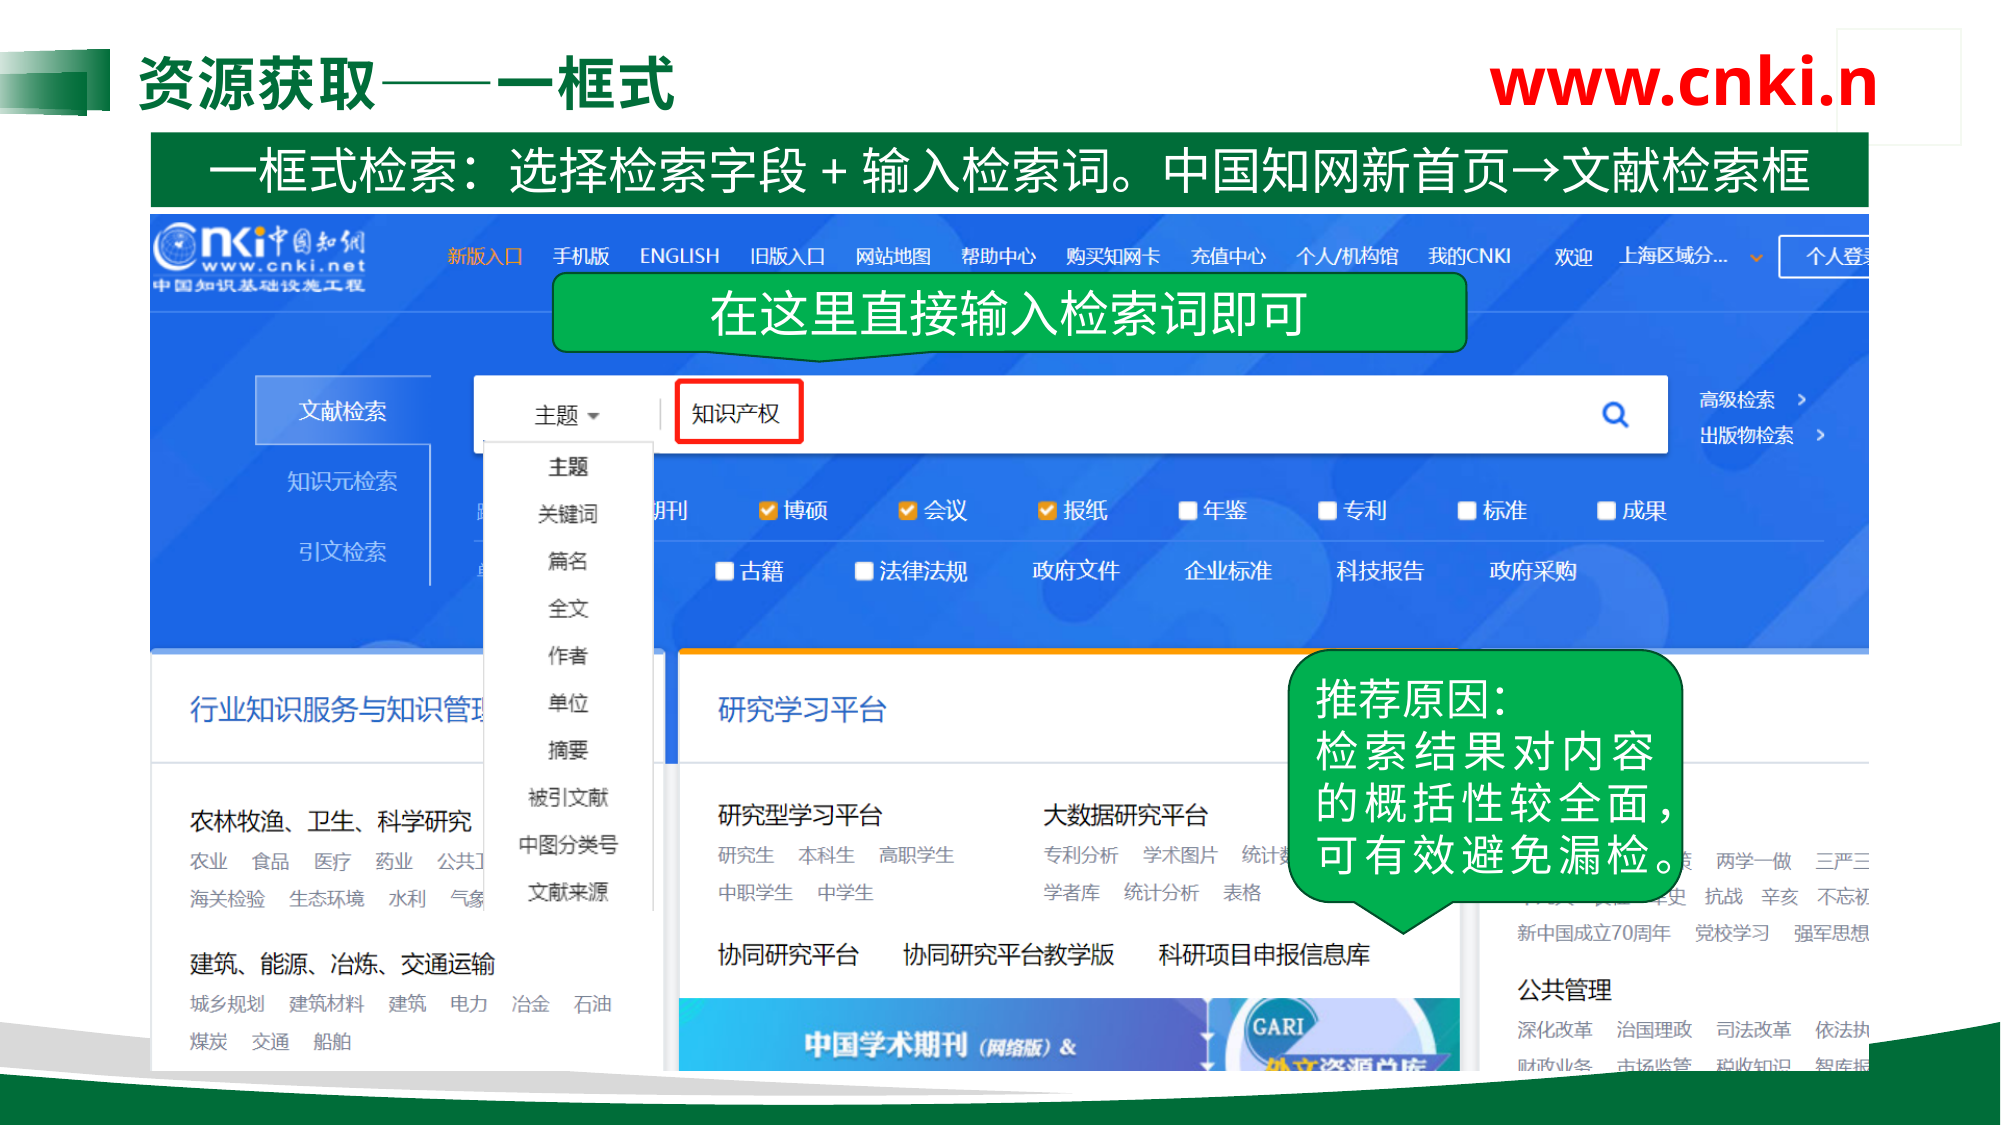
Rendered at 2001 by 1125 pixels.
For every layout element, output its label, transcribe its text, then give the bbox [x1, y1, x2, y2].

text_box [1836, 28, 1962, 146]
text_box 一框式检索：选择检索字段+输入检索词。中国知网新首页→文献检索框 [150, 132, 1869, 208]
text_box www.cnki.net [1474, 31, 1912, 206]
text_box 资源获取——一框式 [122, 39, 754, 125]
picture [150, 214, 1869, 1071]
